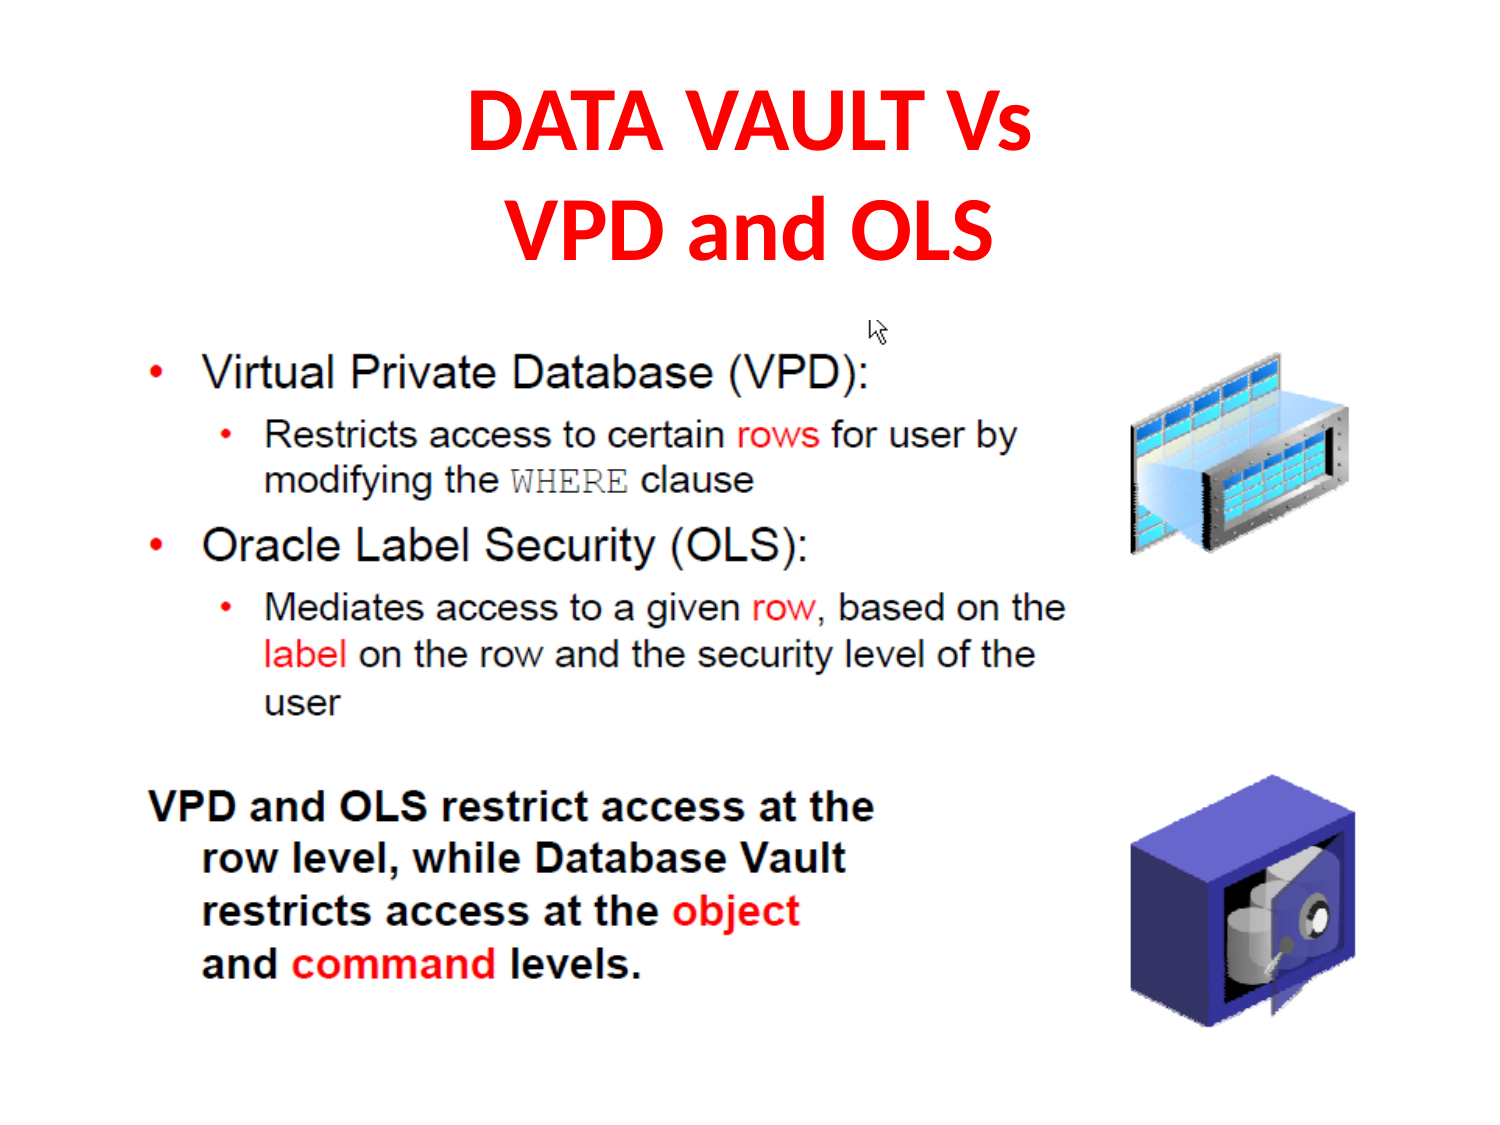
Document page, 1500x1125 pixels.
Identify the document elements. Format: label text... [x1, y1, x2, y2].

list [123, 319, 1413, 1063]
title DATA VAULT Vs VPD and OLS [37, 75, 1463, 263]
